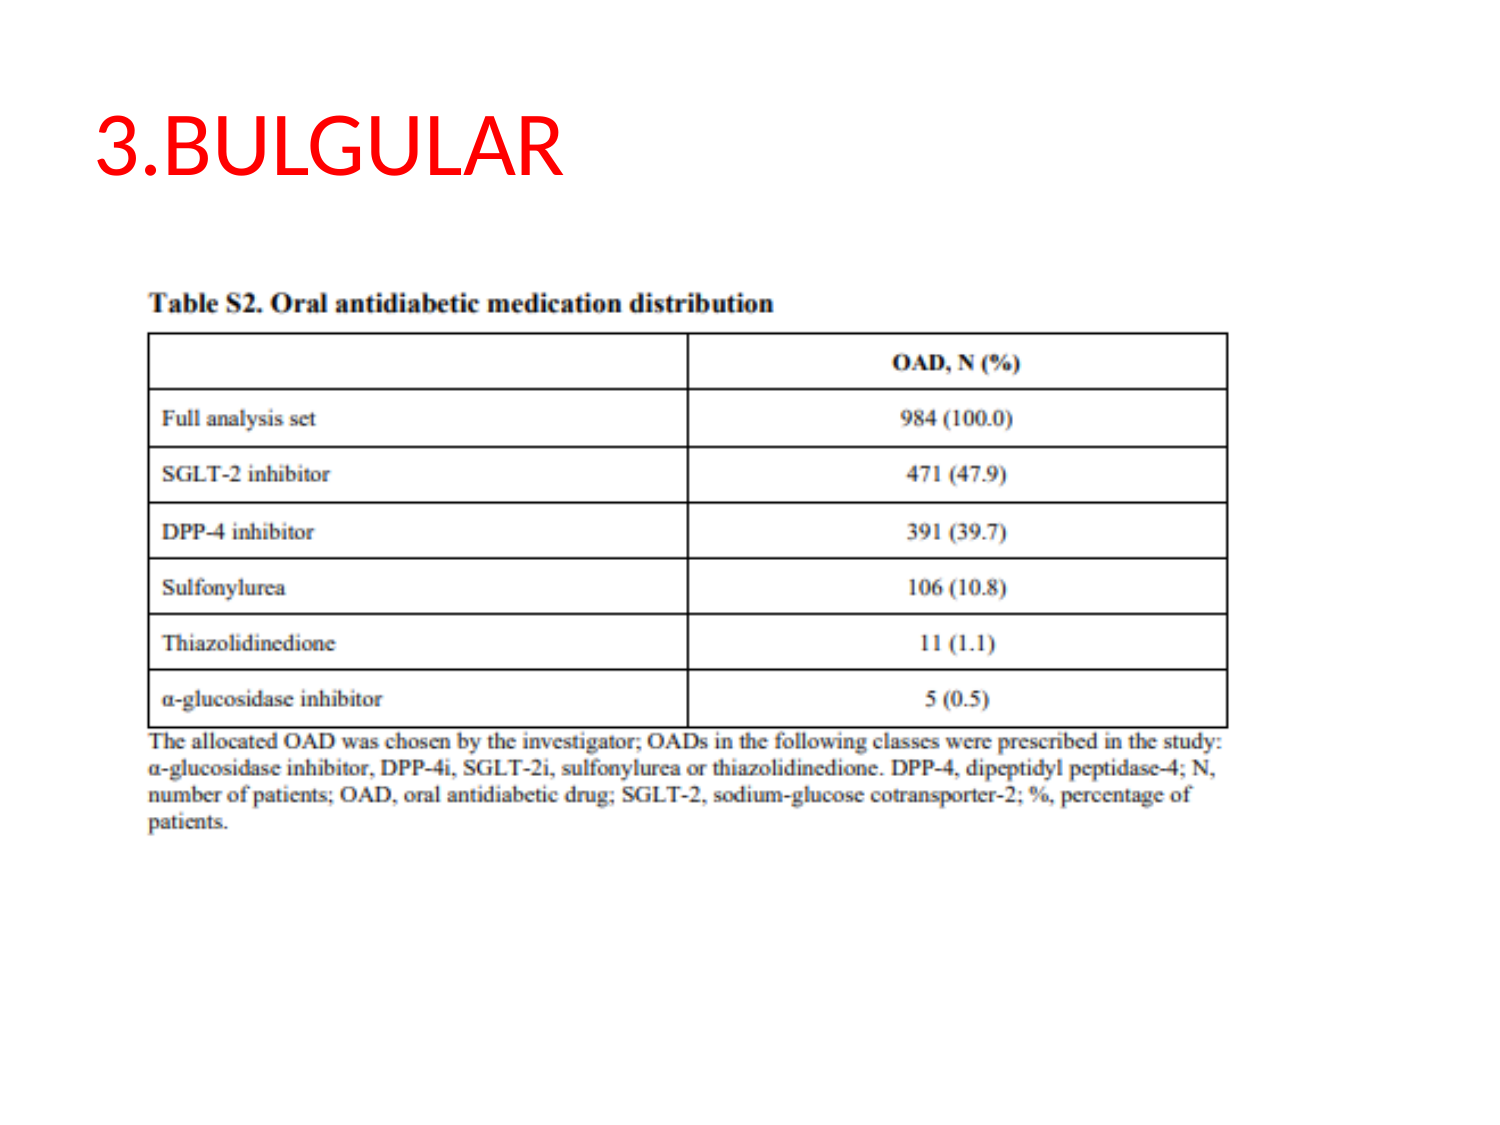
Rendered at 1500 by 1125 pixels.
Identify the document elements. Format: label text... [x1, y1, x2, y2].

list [123, 255, 1270, 865]
title 3.BULGULAR [75, 45, 585, 233]
